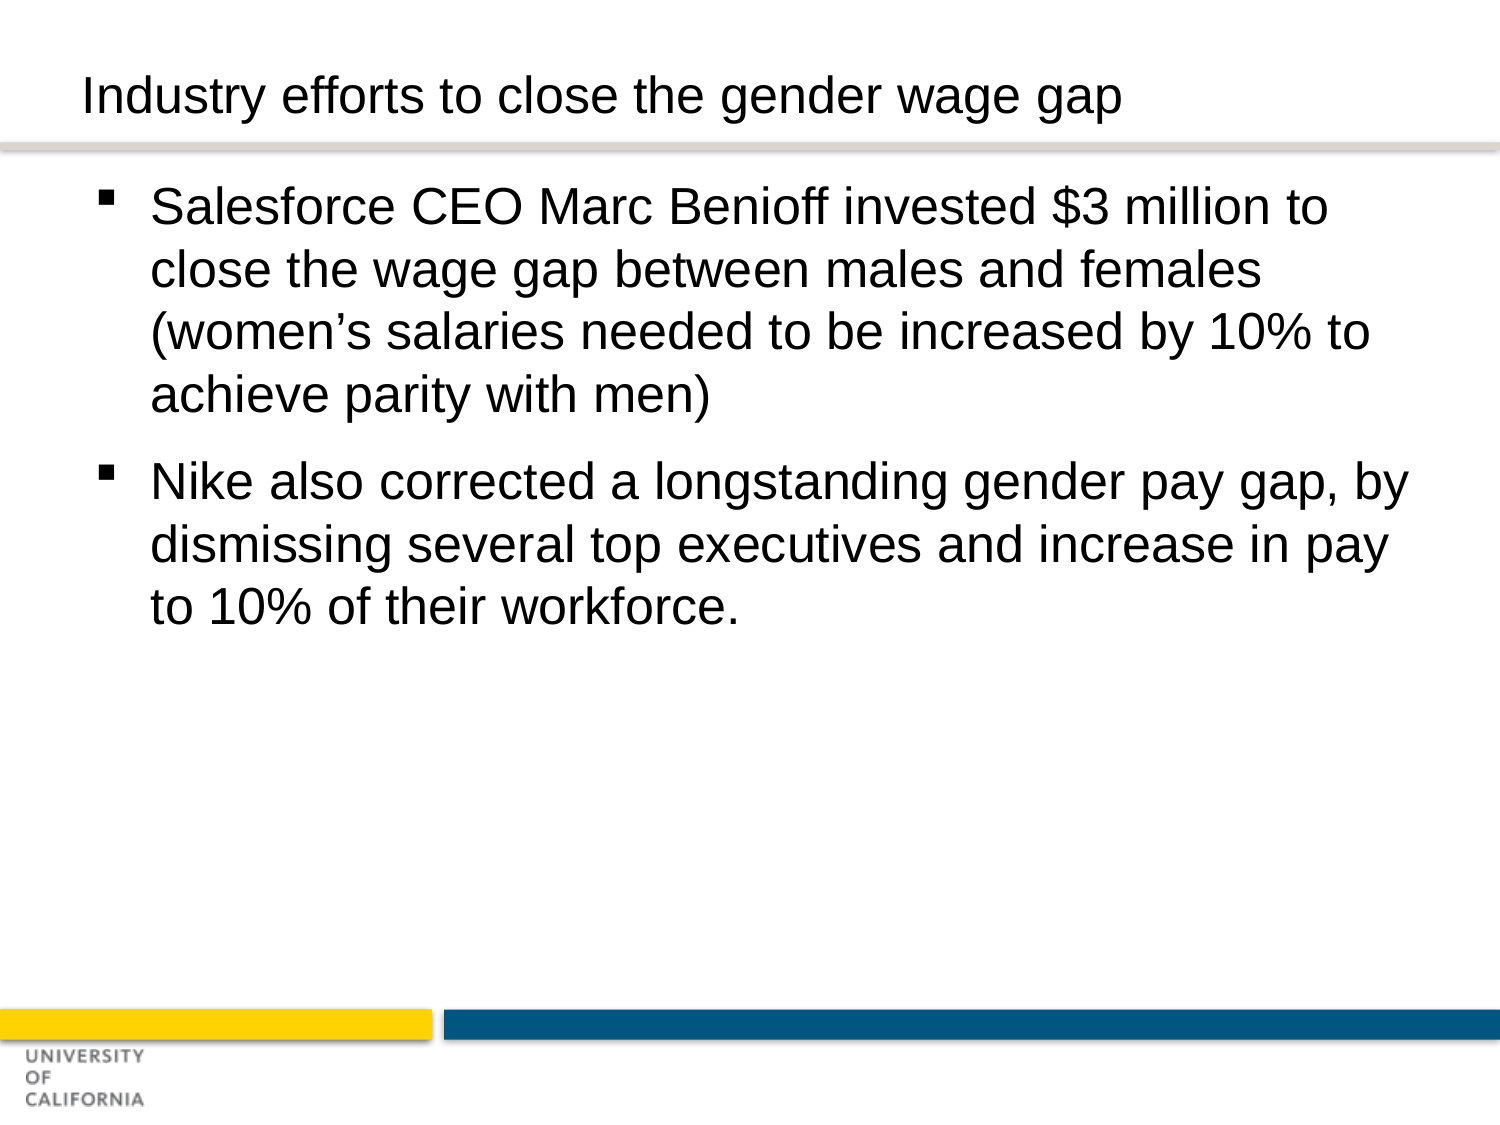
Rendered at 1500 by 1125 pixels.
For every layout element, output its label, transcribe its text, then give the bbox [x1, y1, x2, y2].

list Salesforce CEO Marc Benioff invested $3 million to close the wage gap between males and females (women’s salaries needed to be increased by 10% to achieve parity with men) Nike also corrected a longstanding gender pay gap, by dismissing several top executives and increase in pay to 10% of their workforce. [79, 165, 1455, 949]
title Industry efforts to close the gender wage gap [68, 54, 1455, 144]
picture [26, 1049, 341, 1107]
